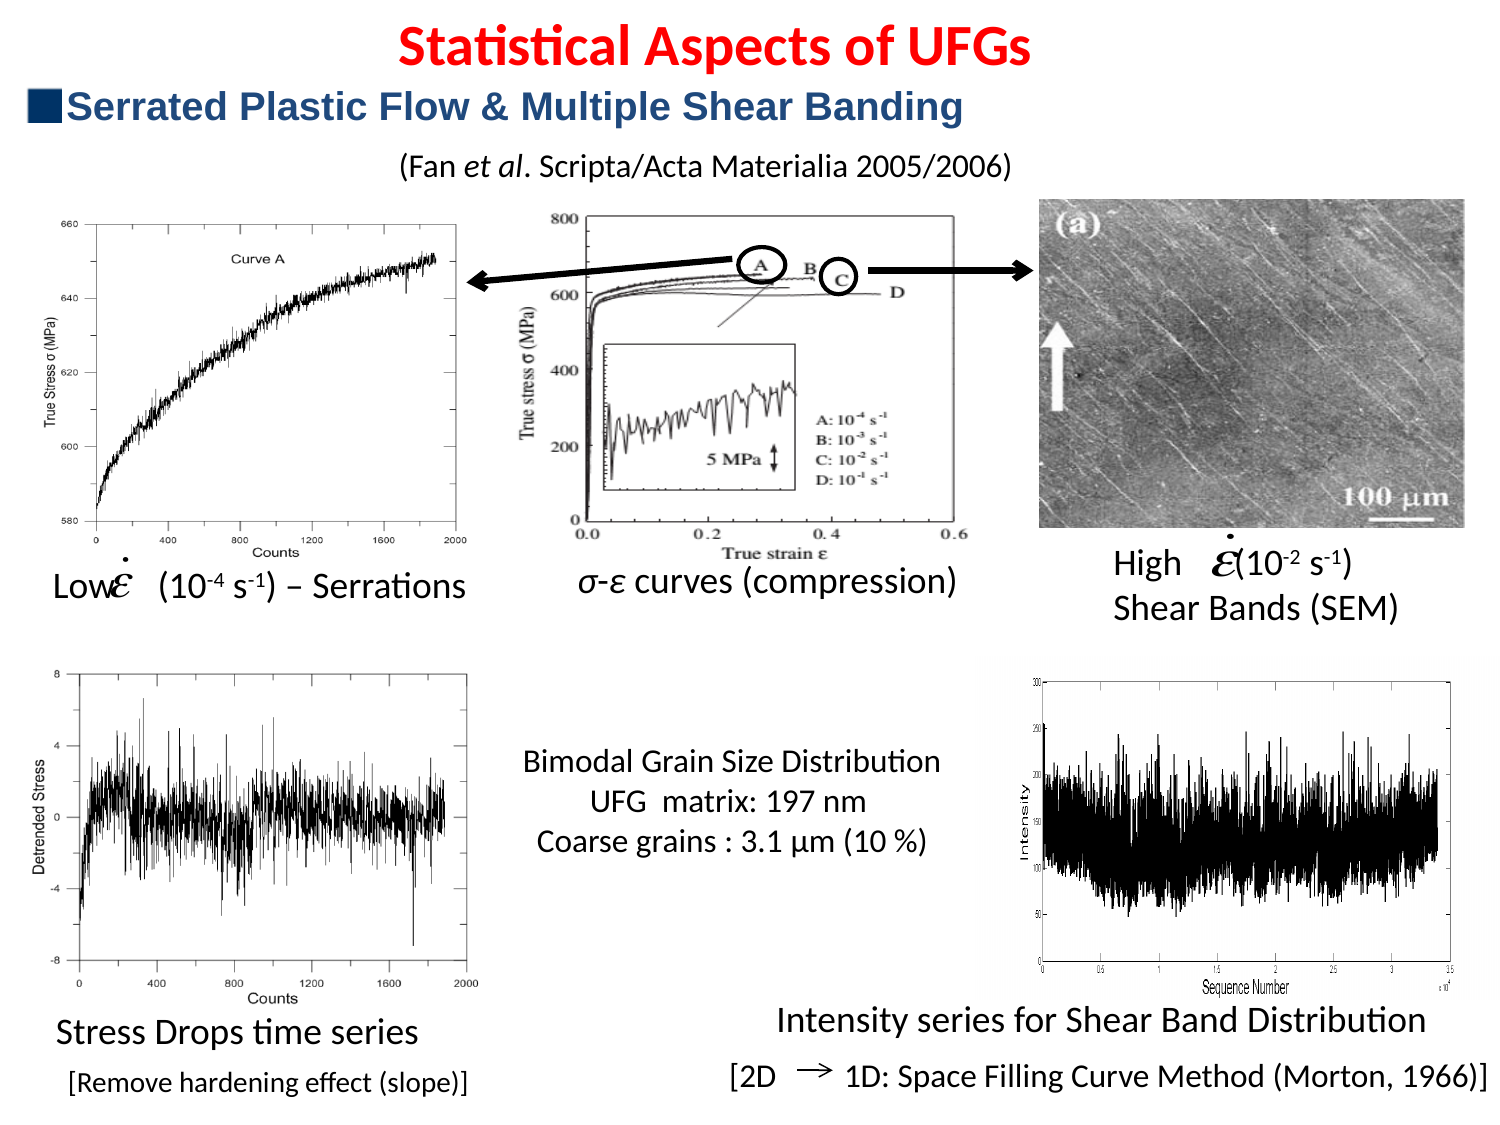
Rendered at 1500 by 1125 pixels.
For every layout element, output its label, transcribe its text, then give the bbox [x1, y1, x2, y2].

text_box Low (10-4 s-1) – Serrations [0, 554, 95, 614]
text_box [1198, 526, 1259, 590]
text_box Stress Drops time series [41, 999, 514, 1060]
text_box High (10-2 s-1) Shear Bands (SEM) [1098, 530, 1500, 636]
picture [974, 656, 1500, 1000]
picture [29, 668, 479, 1006]
text_box Low (10-4 s-1) – Serrations [151, 554, 550, 614]
text_box σ-ε curves (compression) [478, 549, 1057, 609]
picture [489, 199, 999, 567]
text_box [Remove hardening effect (slope)] [53, 1060, 502, 1106]
text_box (Fan et al. Scripta/Acta Materialia 2005/2006) [383, 137, 1105, 192]
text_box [100, 550, 148, 610]
picture [40, 219, 467, 560]
text_box Intensity series for Shear Band Distribution [761, 987, 1500, 1048]
text_box Statistical Aspects of UFGs [383, 0, 1247, 85]
title Serrated Plastic Flow & Multiple Shear Banding [5, 66, 1477, 138]
text_box [2D 1D: Space Filling Curve Method (Morton, 1966)] [702, 1046, 1500, 1102]
text_box Bimodal Grain Size Distribution UFG matrix: 197 nm Coarse grains : 3.1 μm (10 %) [483, 692, 969, 867]
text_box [466, 258, 733, 283]
picture [1039, 199, 1466, 528]
picture [20, 81, 62, 123]
